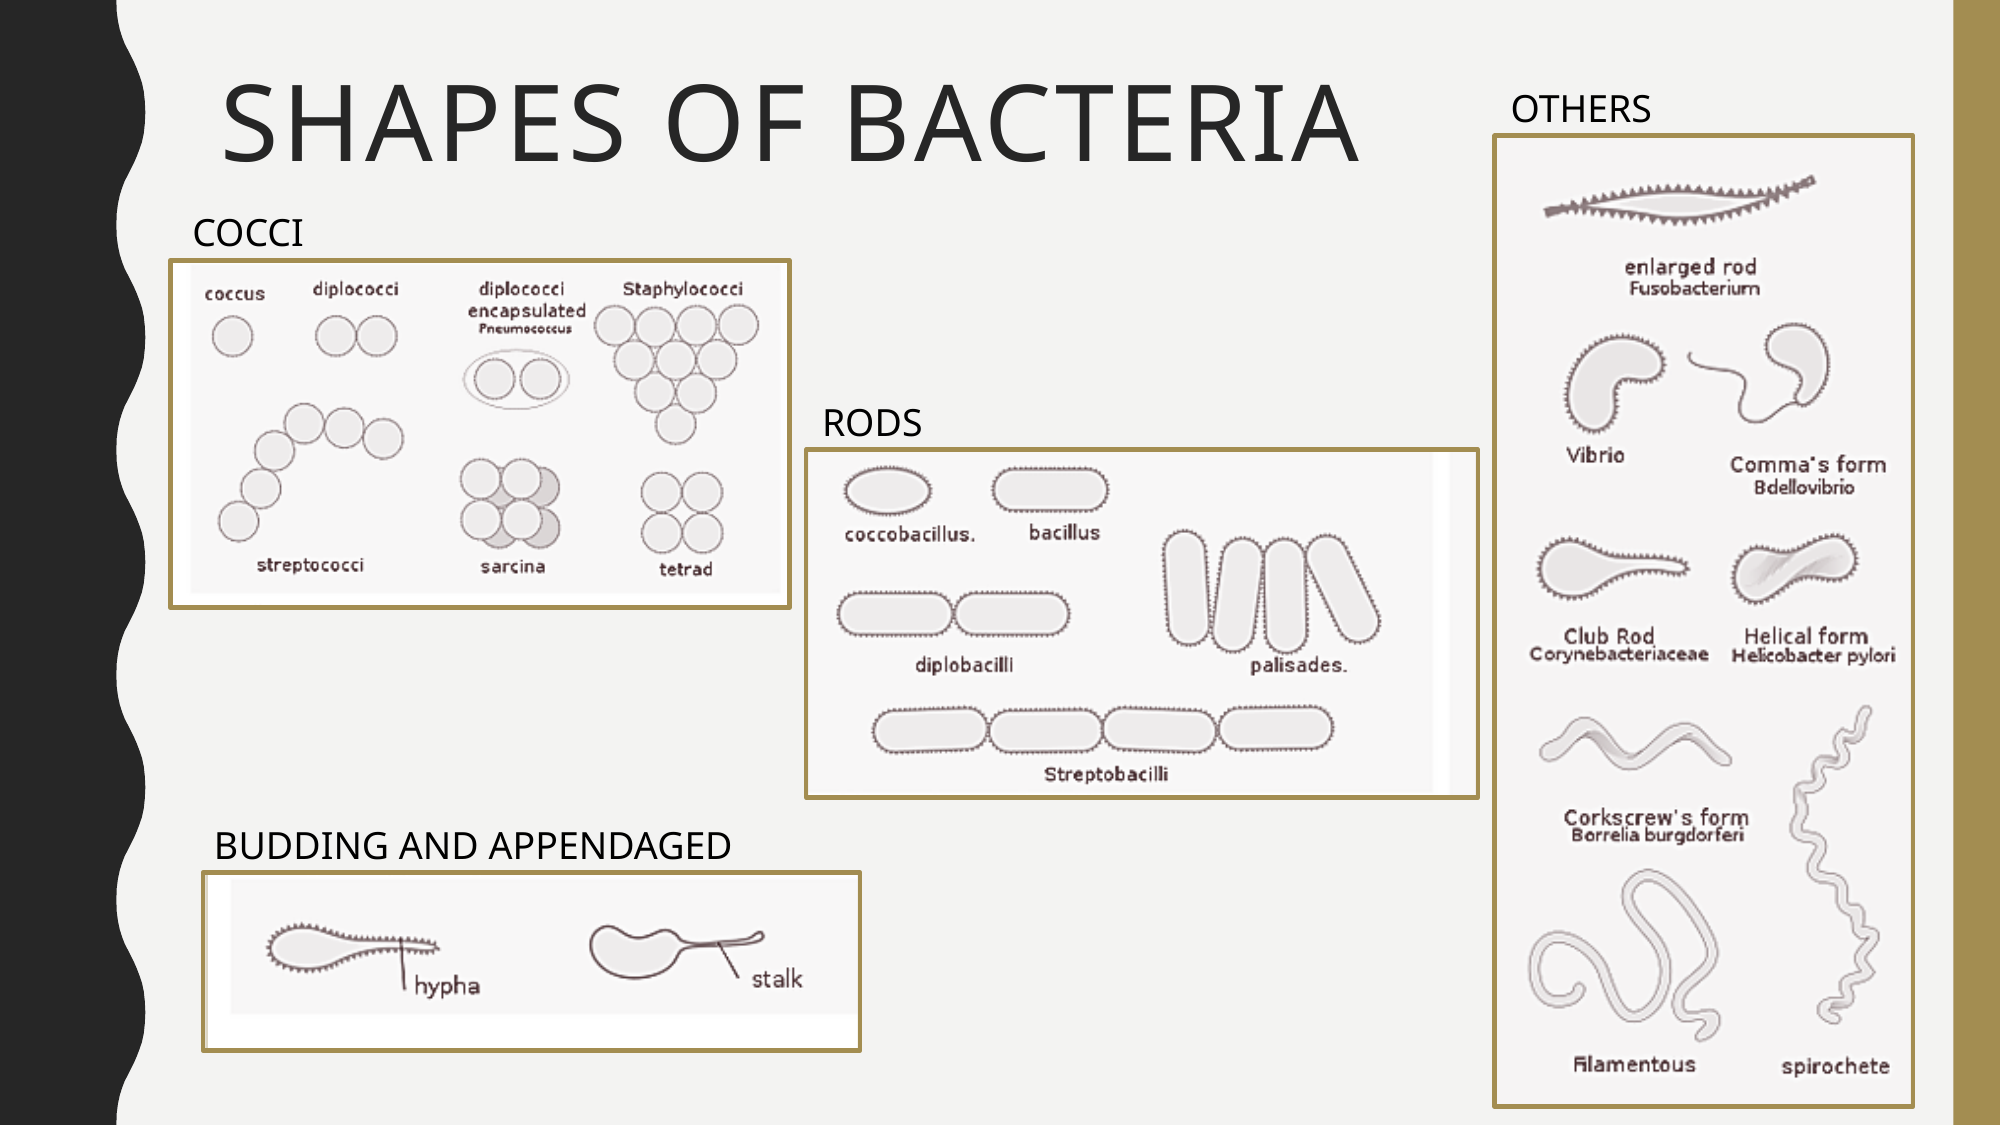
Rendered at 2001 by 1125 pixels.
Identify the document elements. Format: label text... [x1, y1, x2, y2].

picture [1496, 138, 1911, 1105]
text_box BUDDING AND APPENDAGED [199, 814, 748, 875]
picture [205, 874, 858, 1049]
picture [808, 452, 1476, 795]
text_box COCCI [177, 201, 320, 262]
picture [172, 262, 788, 606]
text_box OTHERS [1495, 77, 1667, 138]
text_box RODS [807, 391, 938, 452]
title SHAPES OF BACTERIA [205, 62, 1875, 308]
